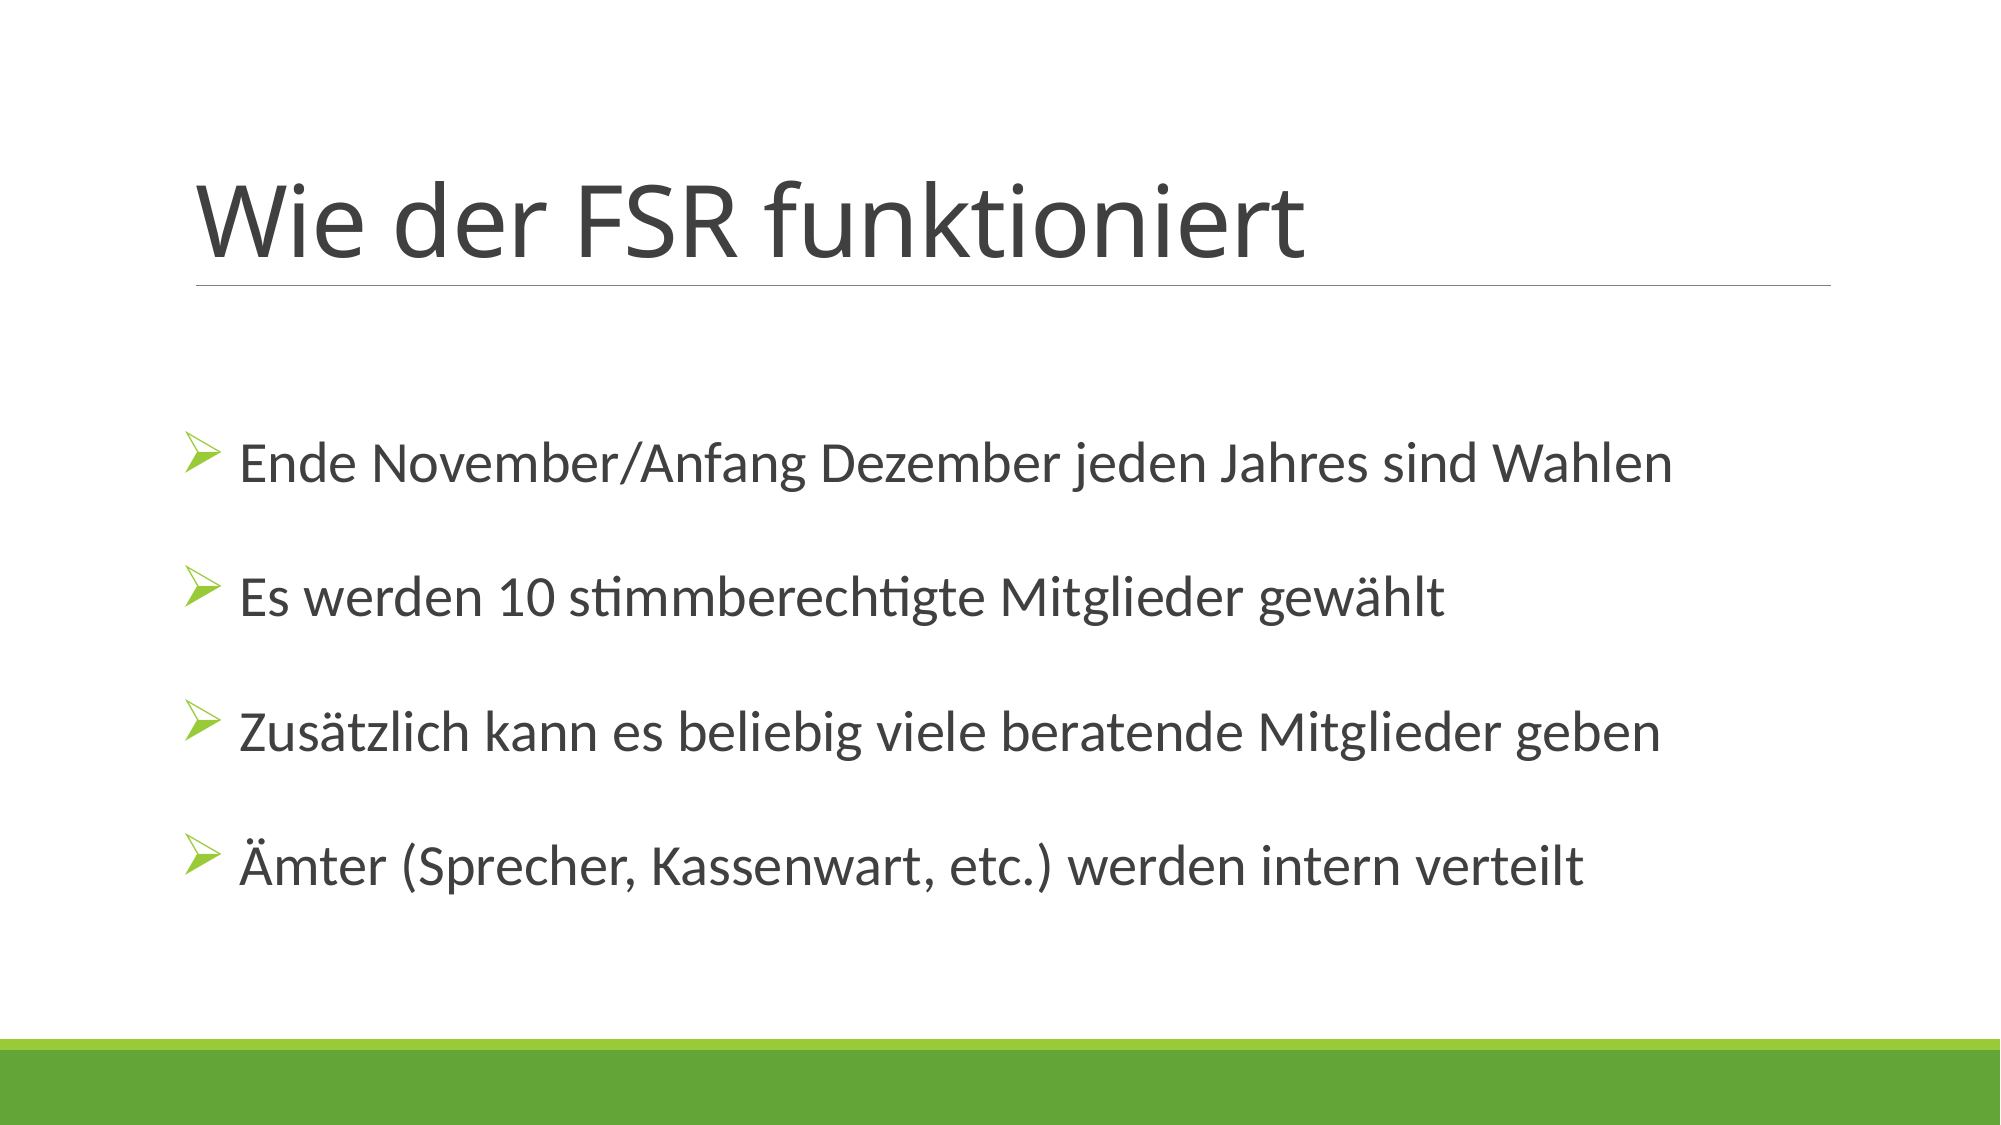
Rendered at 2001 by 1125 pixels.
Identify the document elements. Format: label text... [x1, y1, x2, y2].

list Ende November/Anfang Dezember jeden Jahres sind Wahlen Es werden 10 stimmberechtigte Mitglieder gewählt Zusätzlich kann es beliebig viele beratende Mitglieder geben Ämter (Sprecher, Kassenwart, etc.) werden intern verteilt [180, 302, 1830, 963]
title Wie der FSR funktioniert [180, 47, 1830, 285]
